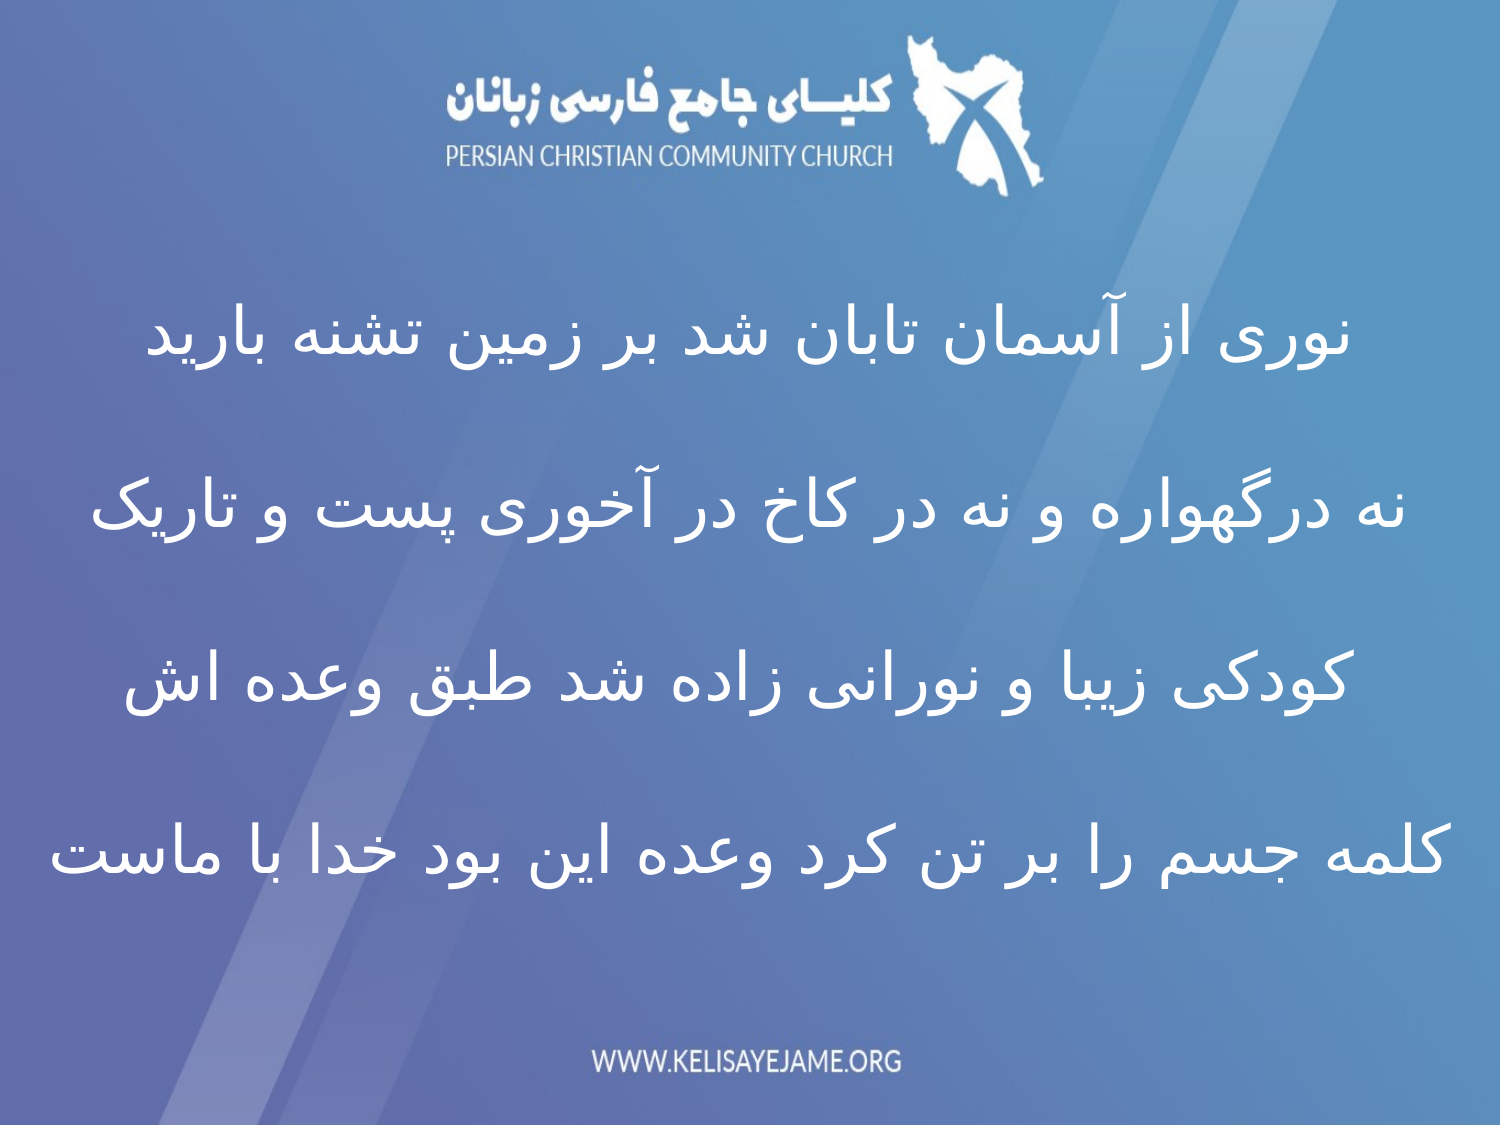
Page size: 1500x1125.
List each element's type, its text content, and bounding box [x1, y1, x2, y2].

list نوری از آسمان تابان شد بر زمین تشنه بارید نه درگهواره و نه در کاخ در آخوری پست و تاریک کودکی زیبا و نورانی زاده شد طبق وعده اش کلمه جسم را بر تن کرد وعده این بود خدا با ماست [0, 200, 1500, 988]
picture [0, 0, 1500, 200]
picture [0, 988, 1500, 1125]
